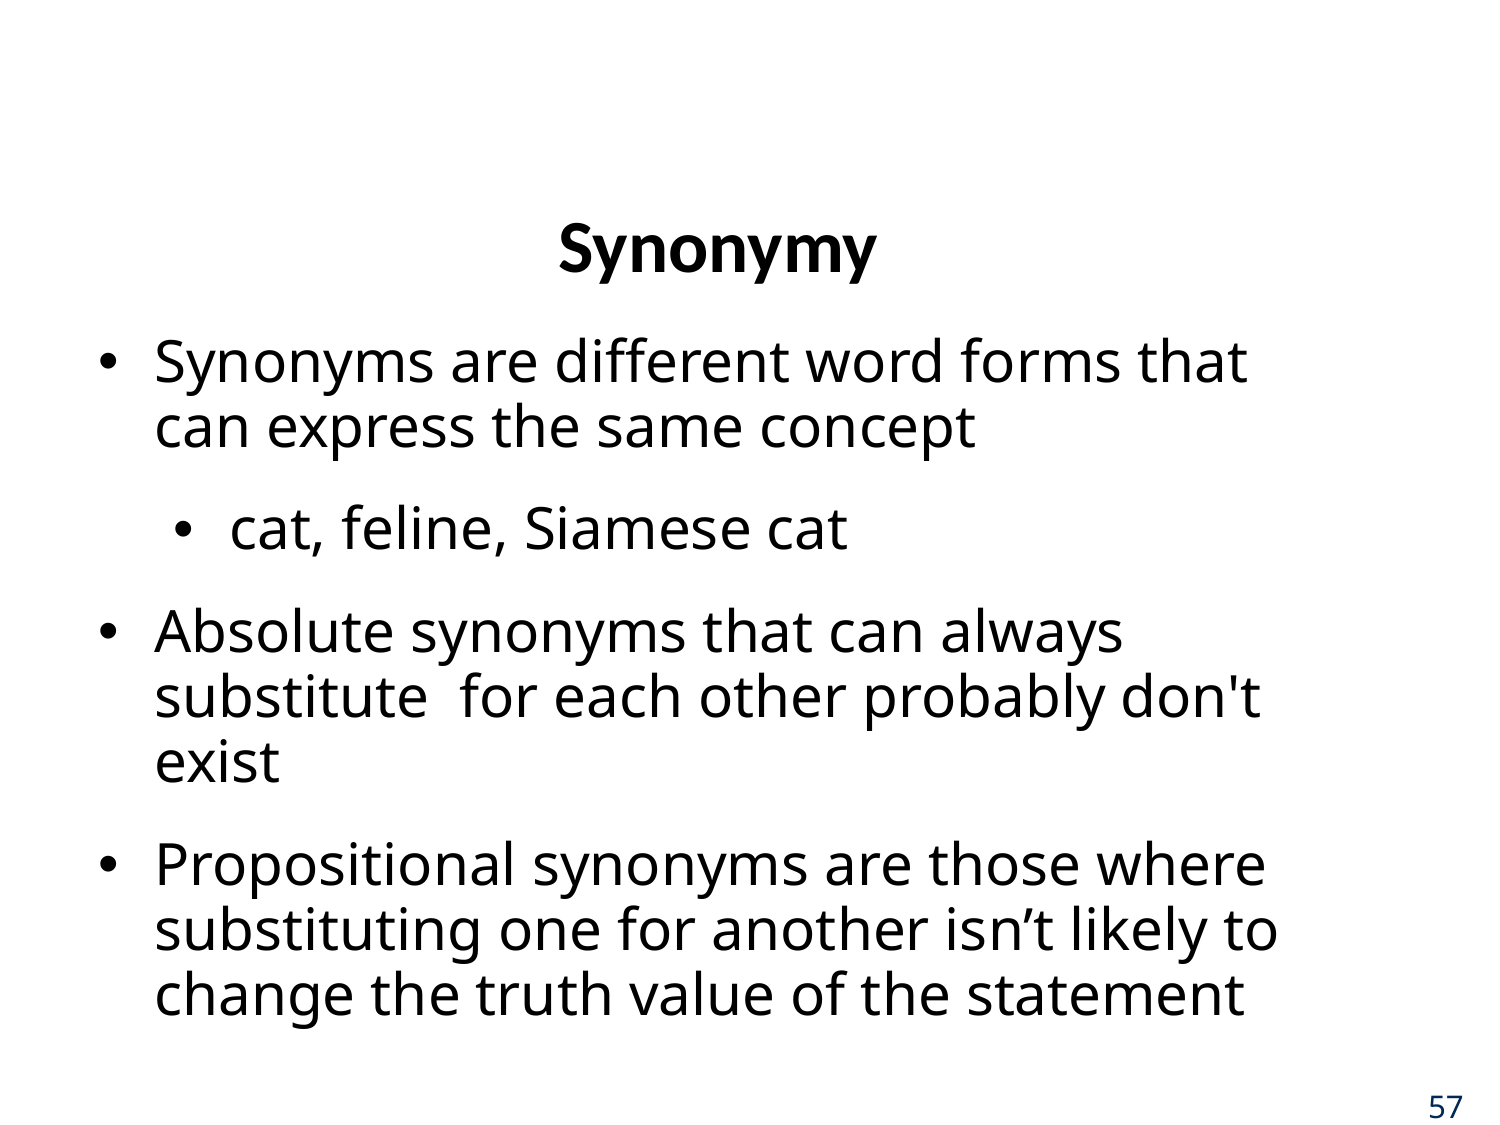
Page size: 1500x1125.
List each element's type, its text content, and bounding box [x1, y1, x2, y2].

text_box Synonyms are different word forms that can express the same concept cat, feline, Siamese cat Absolute synonyms that can always substitute for each other probably don't exist Propositional synonyms are those where substituting one for another isn’t likely to change the truth value of the statement [87, 324, 1363, 1034]
title Synonymy [0, 149, 1438, 346]
text_box 57 [1438, 1081, 1454, 1119]
